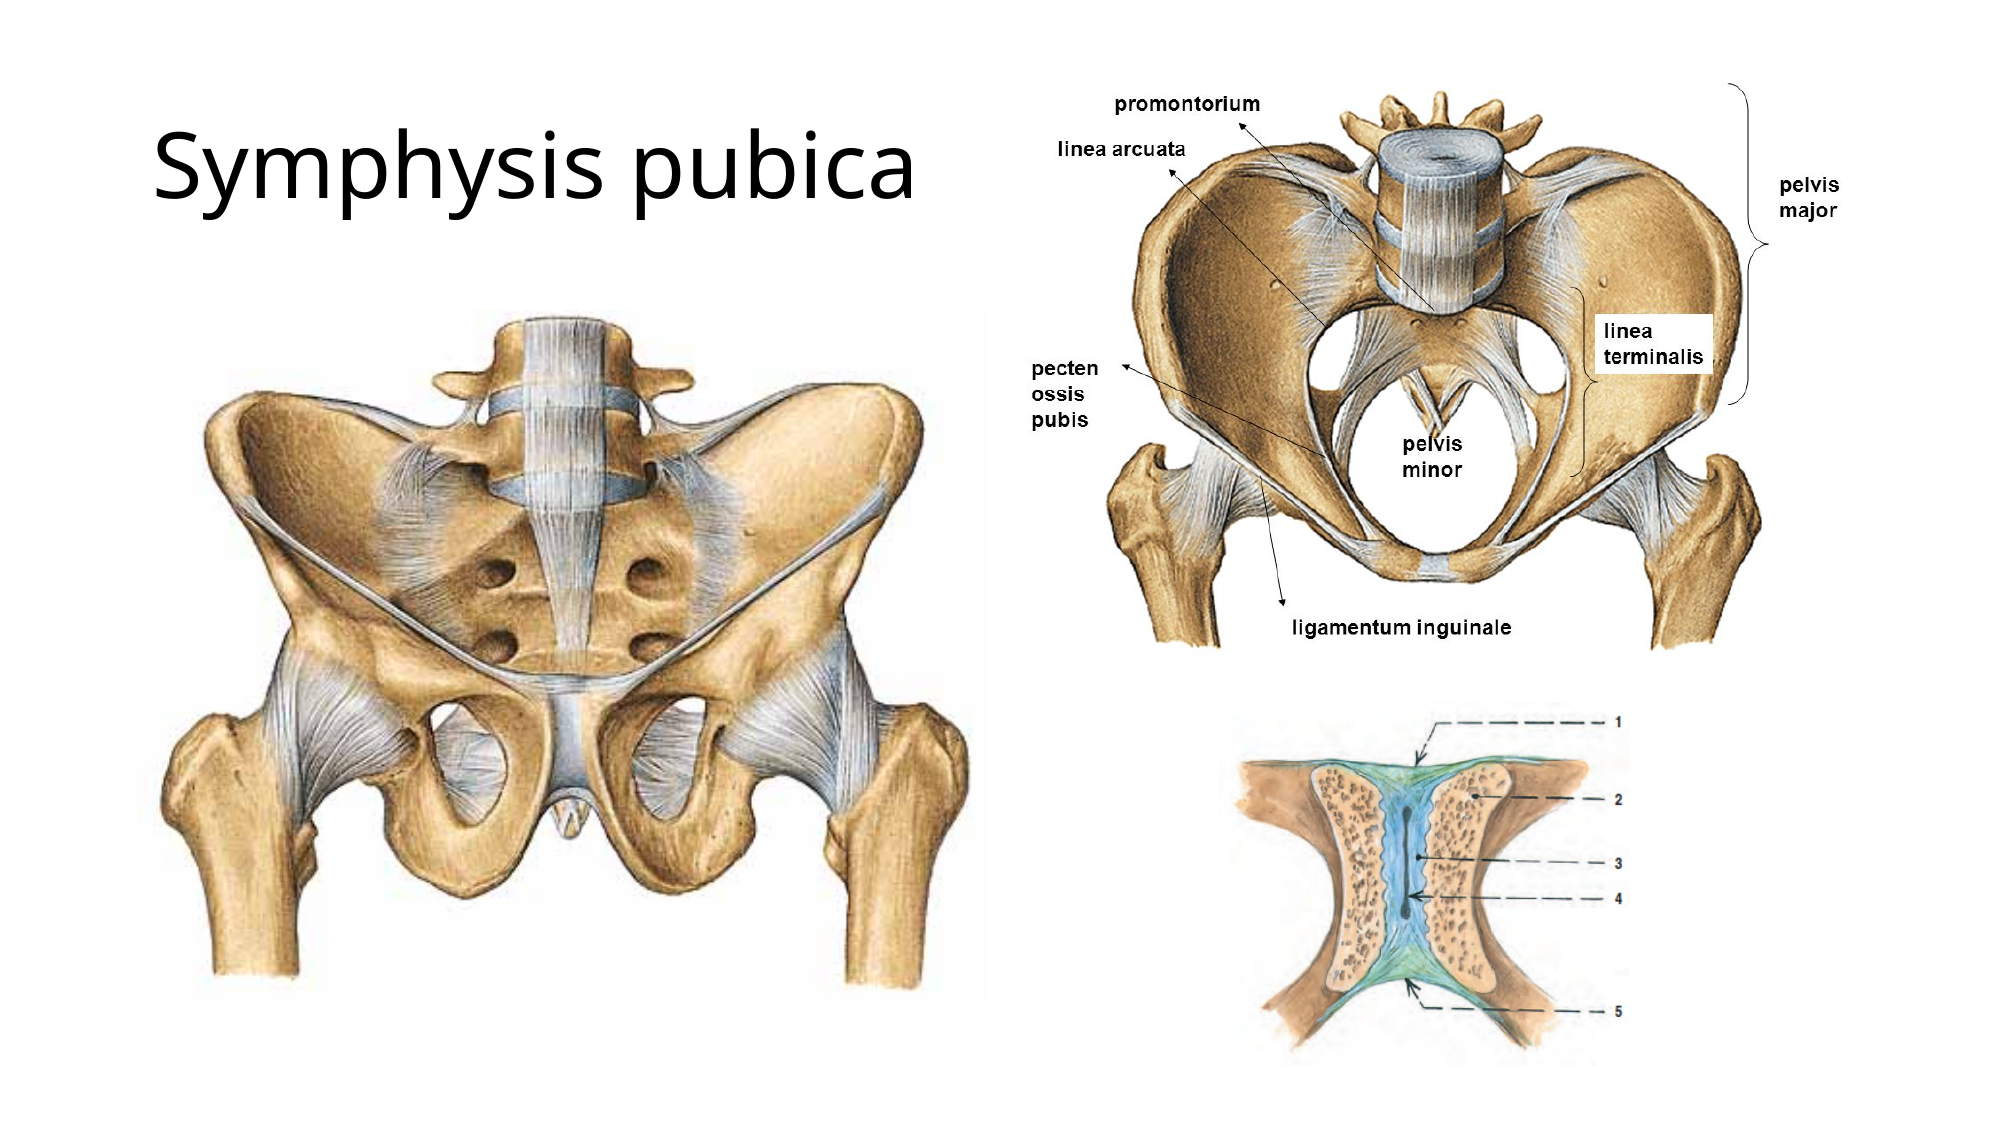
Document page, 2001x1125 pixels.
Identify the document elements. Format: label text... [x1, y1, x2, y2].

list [1012, 59, 1863, 698]
title Symphysis pubica [137, 59, 1012, 278]
picture [1183, 686, 1692, 1066]
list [137, 310, 988, 1003]
